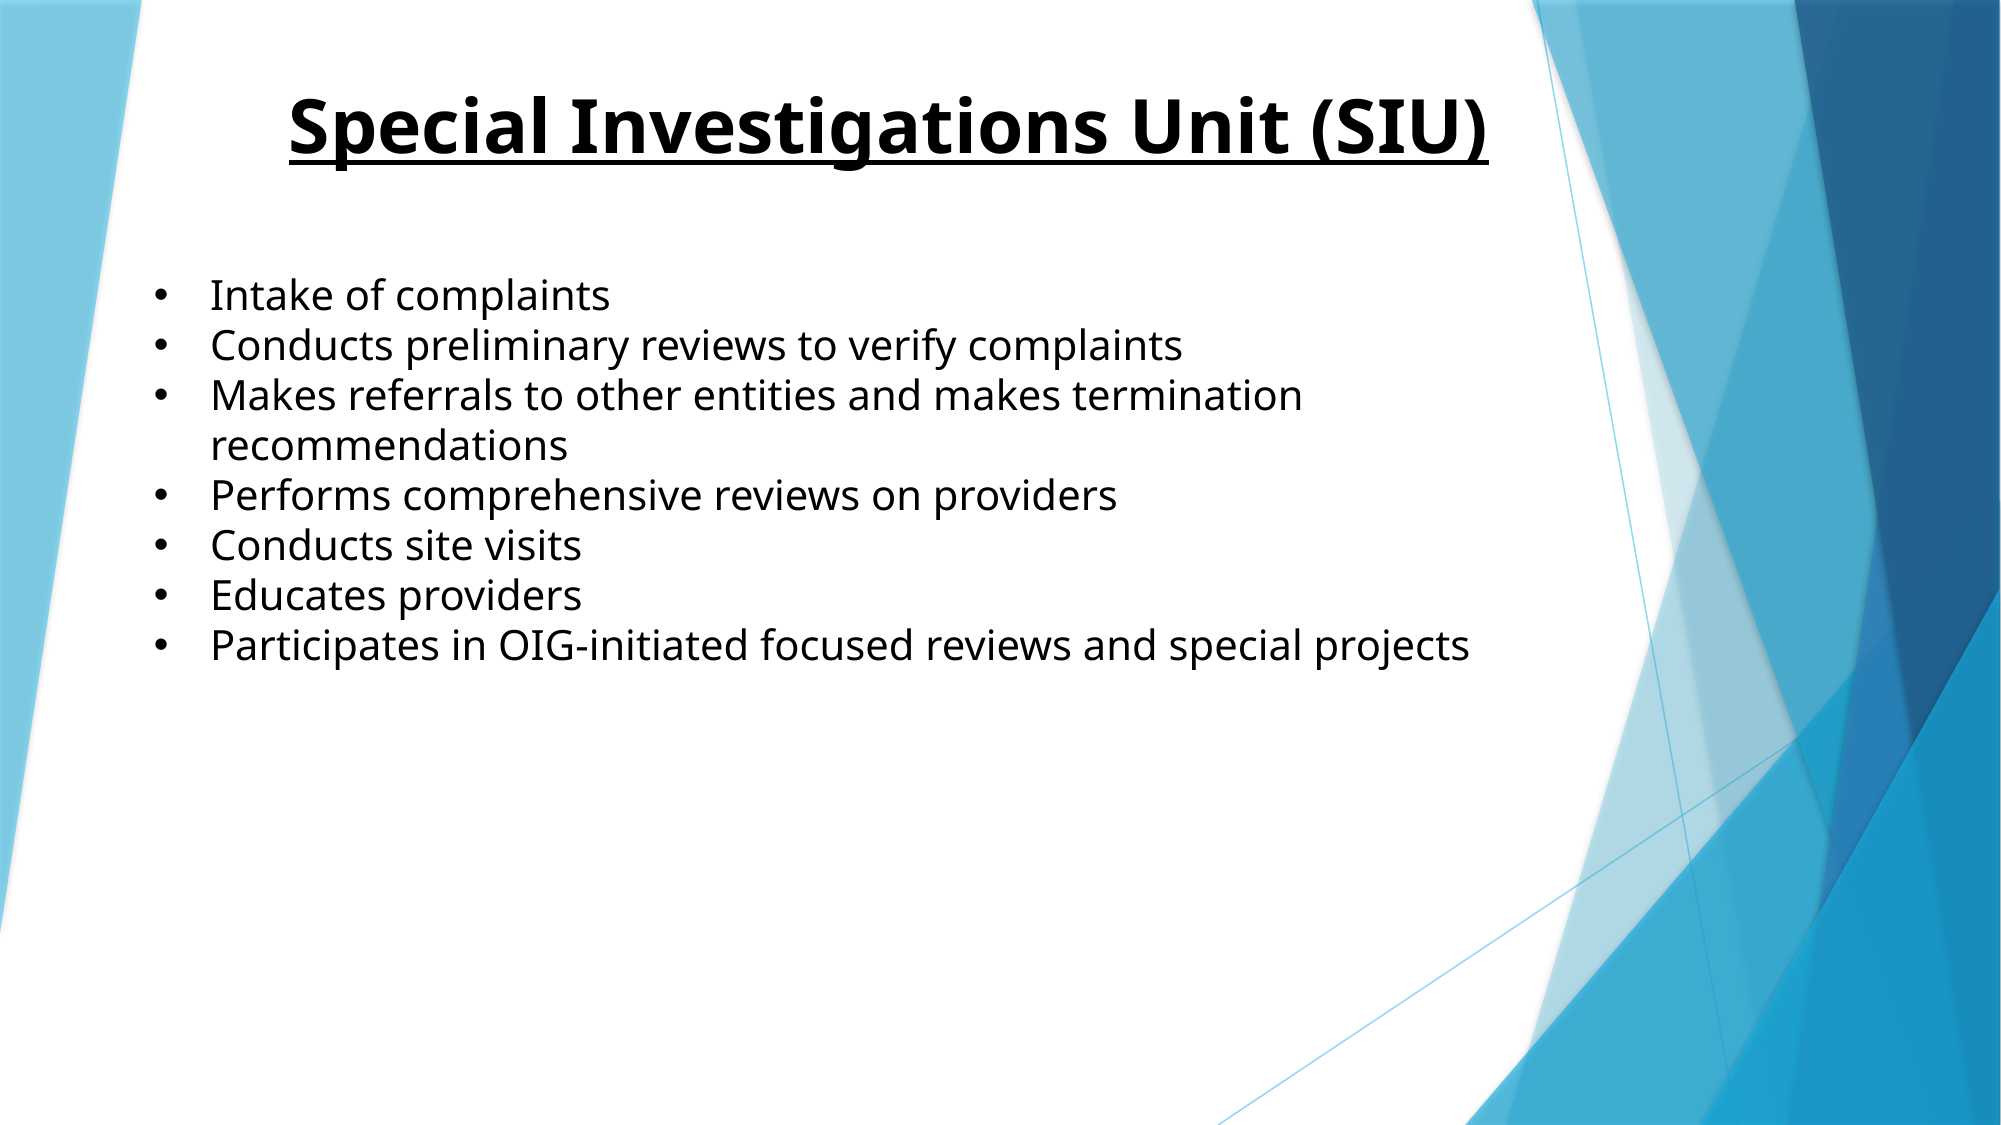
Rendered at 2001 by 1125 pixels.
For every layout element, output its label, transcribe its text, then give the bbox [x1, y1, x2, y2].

text_box Special Investigations Unit (SIU) Intake of complaints Conducts preliminary reviews to verify complaints Makes referrals to other entities and makes termination recommendations Performs comprehensive reviews on providers Conducts site visits Educates providers Participates in OIG-initiated focused reviews and special projects [138, 71, 1639, 737]
